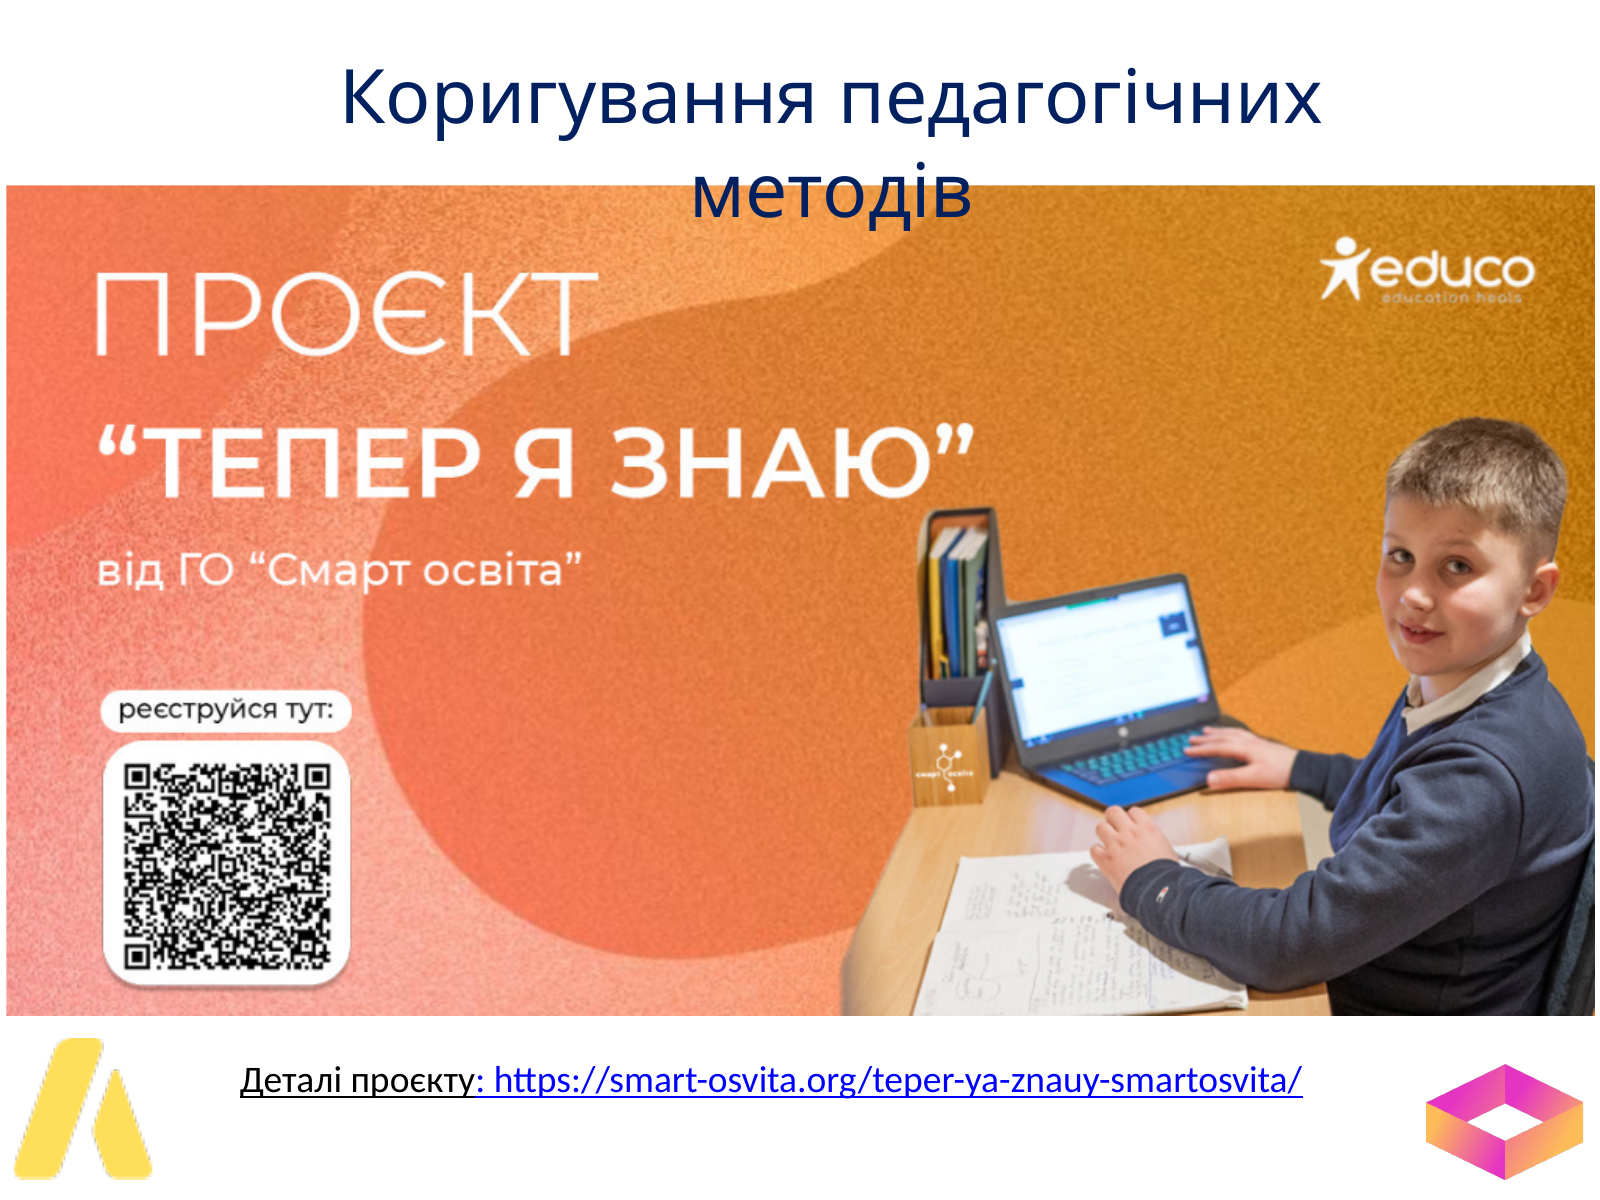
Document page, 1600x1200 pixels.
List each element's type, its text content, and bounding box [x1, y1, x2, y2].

text_box Деталі проєкту: https://smart-osvita.org/teper-ya-znauy-smartosvita/ [224, 1047, 1427, 1153]
text_box Коригування педагогічних методів [199, 45, 1464, 182]
picture [5, 183, 1595, 1016]
text_box [14, 1038, 153, 1180]
text_box [1426, 1064, 1584, 1180]
